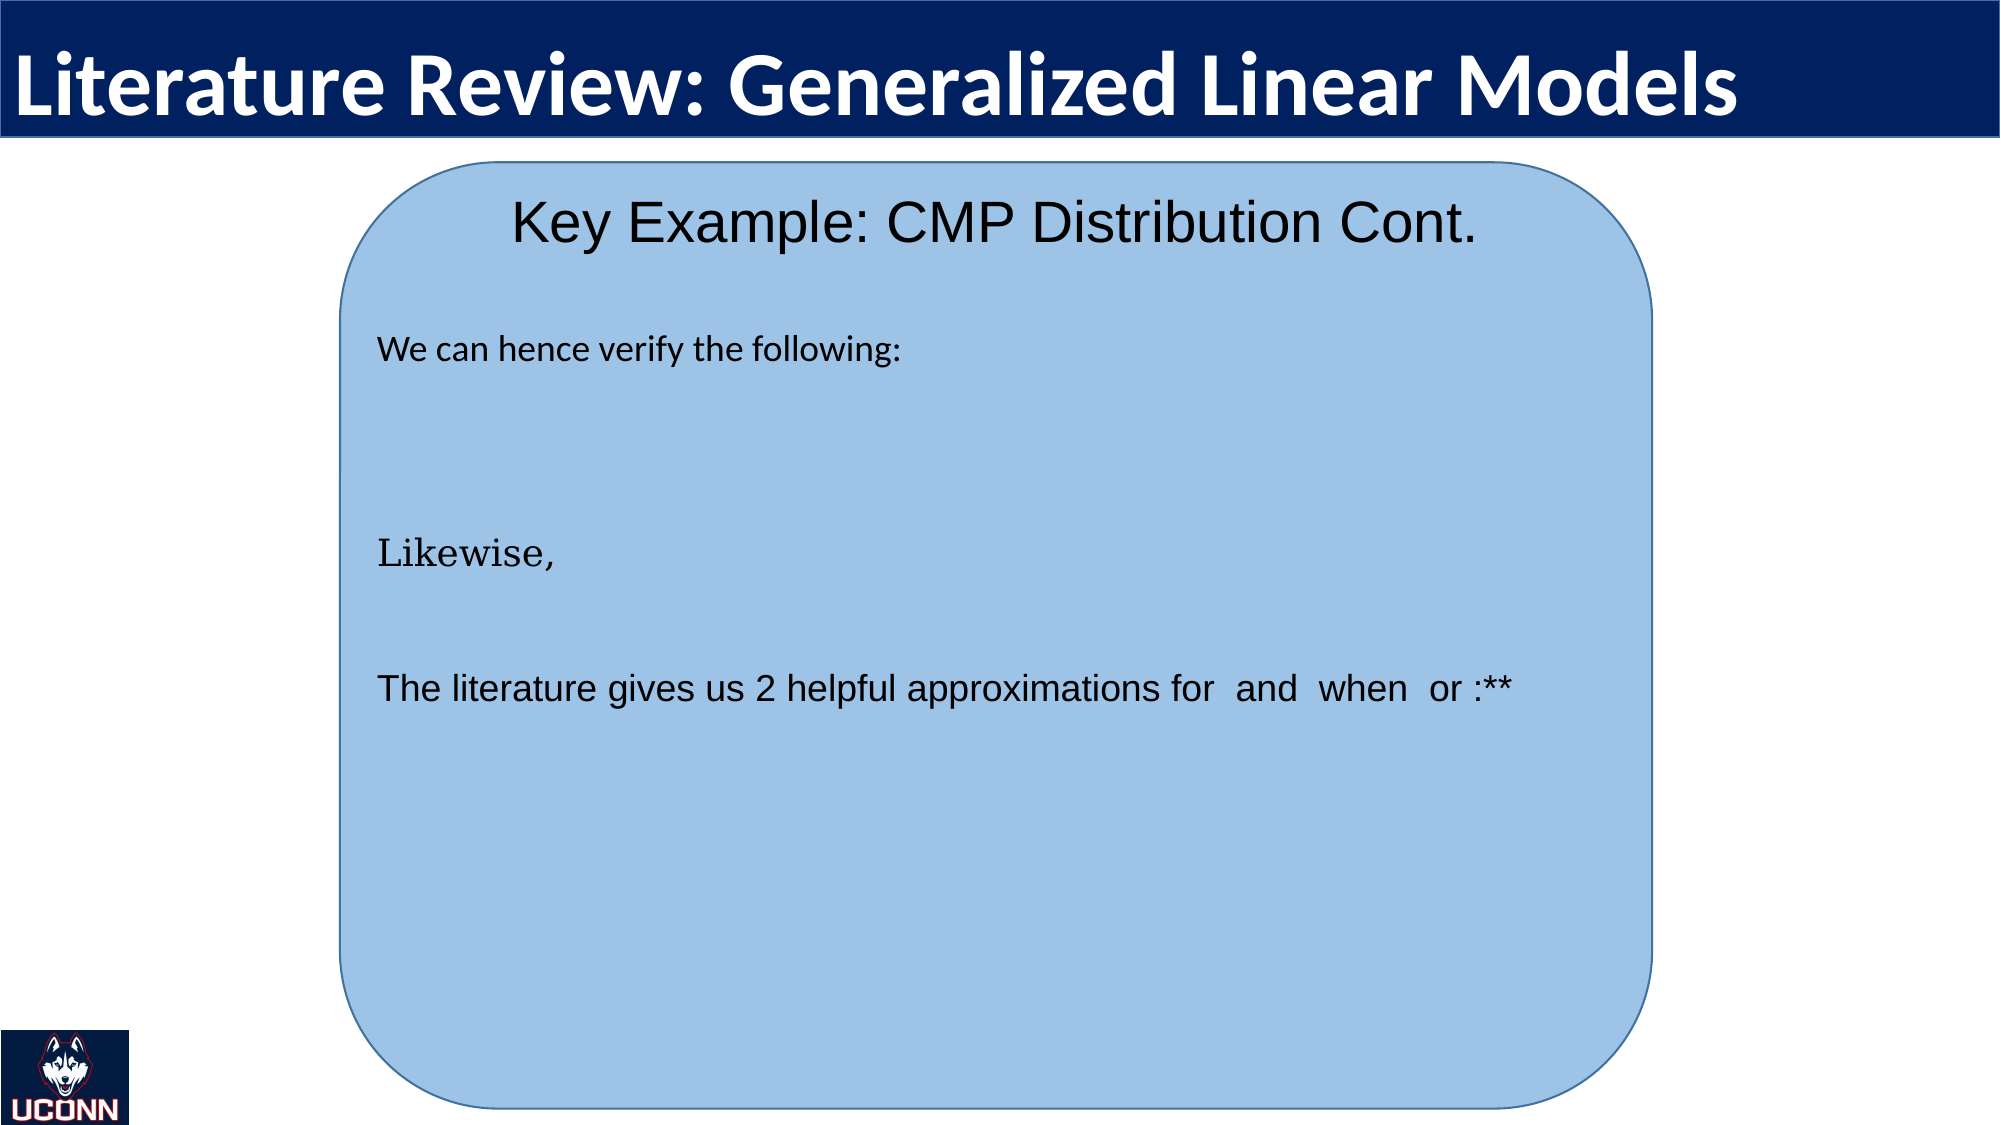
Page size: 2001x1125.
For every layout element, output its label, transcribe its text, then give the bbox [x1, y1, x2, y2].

picture [1, 1030, 129, 1125]
text_box [338, 161, 1654, 1110]
text_box Literature Review: Generalized Linear Models [0, 16, 1967, 141]
text_box [0, 0, 2000, 138]
